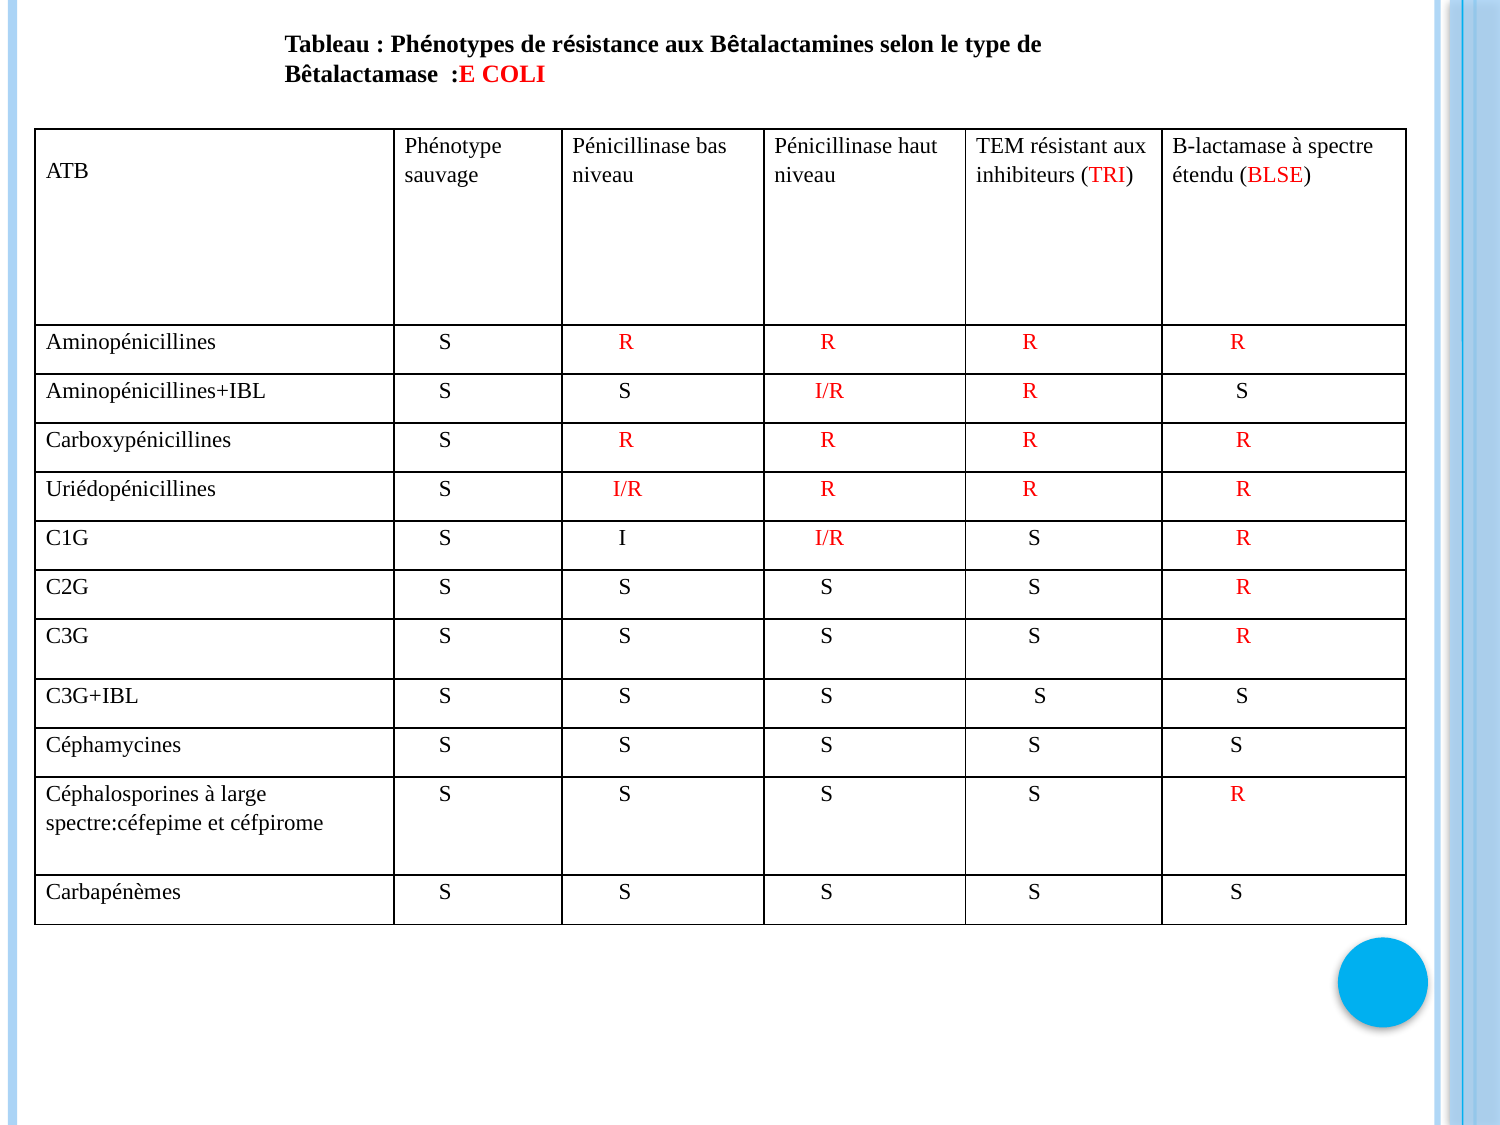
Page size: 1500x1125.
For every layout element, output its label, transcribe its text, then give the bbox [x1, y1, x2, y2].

table_cell Céphamycines [36, 729, 393, 776]
table_cell R [765, 424, 965, 471]
table_cell C3G+IBL [36, 680, 393, 727]
table_cell R [1163, 571, 1405, 618]
table_cell Carboxypénicillines [36, 424, 393, 471]
table_cell S [966, 876, 1161, 924]
table_header Phénotype sauvage [395, 130, 561, 324]
table_cell S [966, 620, 1161, 678]
table_cell R [966, 375, 1161, 422]
table_cell S [966, 729, 1161, 776]
table_cell C3G [36, 620, 393, 678]
table_cell S [1163, 680, 1405, 727]
table_cell R [1163, 620, 1405, 678]
table_cell Aminopénicillines [36, 326, 393, 373]
table_cell S [765, 778, 965, 874]
table_cell S [765, 680, 965, 727]
table_header B-lactamase à spectre étendu (BLSE) [1163, 130, 1405, 324]
table_cell C1G [36, 522, 393, 569]
table_cell S [563, 729, 763, 776]
table_cell R [966, 326, 1161, 373]
table_cell I/R [765, 522, 965, 569]
table_cell S [395, 571, 561, 618]
text_box Tableau : Phénotypes de résistance aux Bêtalactamines selon le type de Bêtalactamase :E COLI [269, 20, 1254, 125]
table_cell S [395, 424, 561, 471]
table_cell S [1163, 729, 1405, 776]
table_cell S [395, 680, 561, 727]
table_cell S [395, 778, 561, 874]
table_cell S [966, 571, 1161, 618]
table_cell R [1163, 473, 1405, 520]
table_cell S [563, 571, 763, 618]
table_cell R [966, 424, 1161, 471]
table_cell S [563, 876, 763, 924]
table_cell S [966, 778, 1161, 874]
table_cell S [563, 680, 763, 727]
table_cell S [395, 522, 561, 569]
table_cell S [966, 680, 1161, 727]
table_cell R [1163, 778, 1405, 874]
table_cell S [765, 876, 965, 924]
table_cell R [765, 326, 965, 373]
table_cell R [563, 424, 763, 471]
table_header ATB [36, 130, 393, 324]
table_cell I [563, 522, 763, 569]
table_cell R [1163, 424, 1405, 471]
table_cell S [765, 729, 965, 776]
table_header Pénicillinase bas niveau [563, 130, 763, 324]
table_cell S [563, 620, 763, 678]
table_cell S [395, 620, 561, 678]
table_cell S [765, 571, 965, 618]
table_cell I/R [765, 375, 965, 422]
table_cell C2G [36, 571, 393, 618]
table_cell S [765, 620, 965, 678]
table_cell S [563, 778, 763, 874]
table_cell S [395, 375, 561, 422]
table_cell I/R [563, 473, 763, 520]
table_cell Carbapénèmes [36, 876, 393, 924]
table_cell S [395, 326, 561, 373]
table_cell S [1163, 375, 1405, 422]
table_cell S [563, 375, 763, 422]
table_cell R [1163, 326, 1405, 373]
table_cell S [966, 522, 1161, 569]
table_cell Aminopénicillines+IBL [36, 375, 393, 422]
table_cell S [1163, 876, 1405, 924]
table_cell S [395, 876, 561, 924]
table_cell R [1163, 522, 1405, 569]
table_cell R [966, 473, 1161, 520]
table_cell Uriédopénicillines [36, 473, 393, 520]
table_cell S [395, 473, 561, 520]
table_header Pénicillinase haut niveau [765, 130, 965, 324]
table_cell S [395, 729, 561, 776]
table_cell Céphalosporines à large spectre:céfepime et céfpirome [36, 778, 393, 874]
table_cell R [563, 326, 763, 373]
table_header TEM résistant aux inhibiteurs (TRI) [966, 130, 1161, 324]
table_cell R [765, 473, 965, 520]
